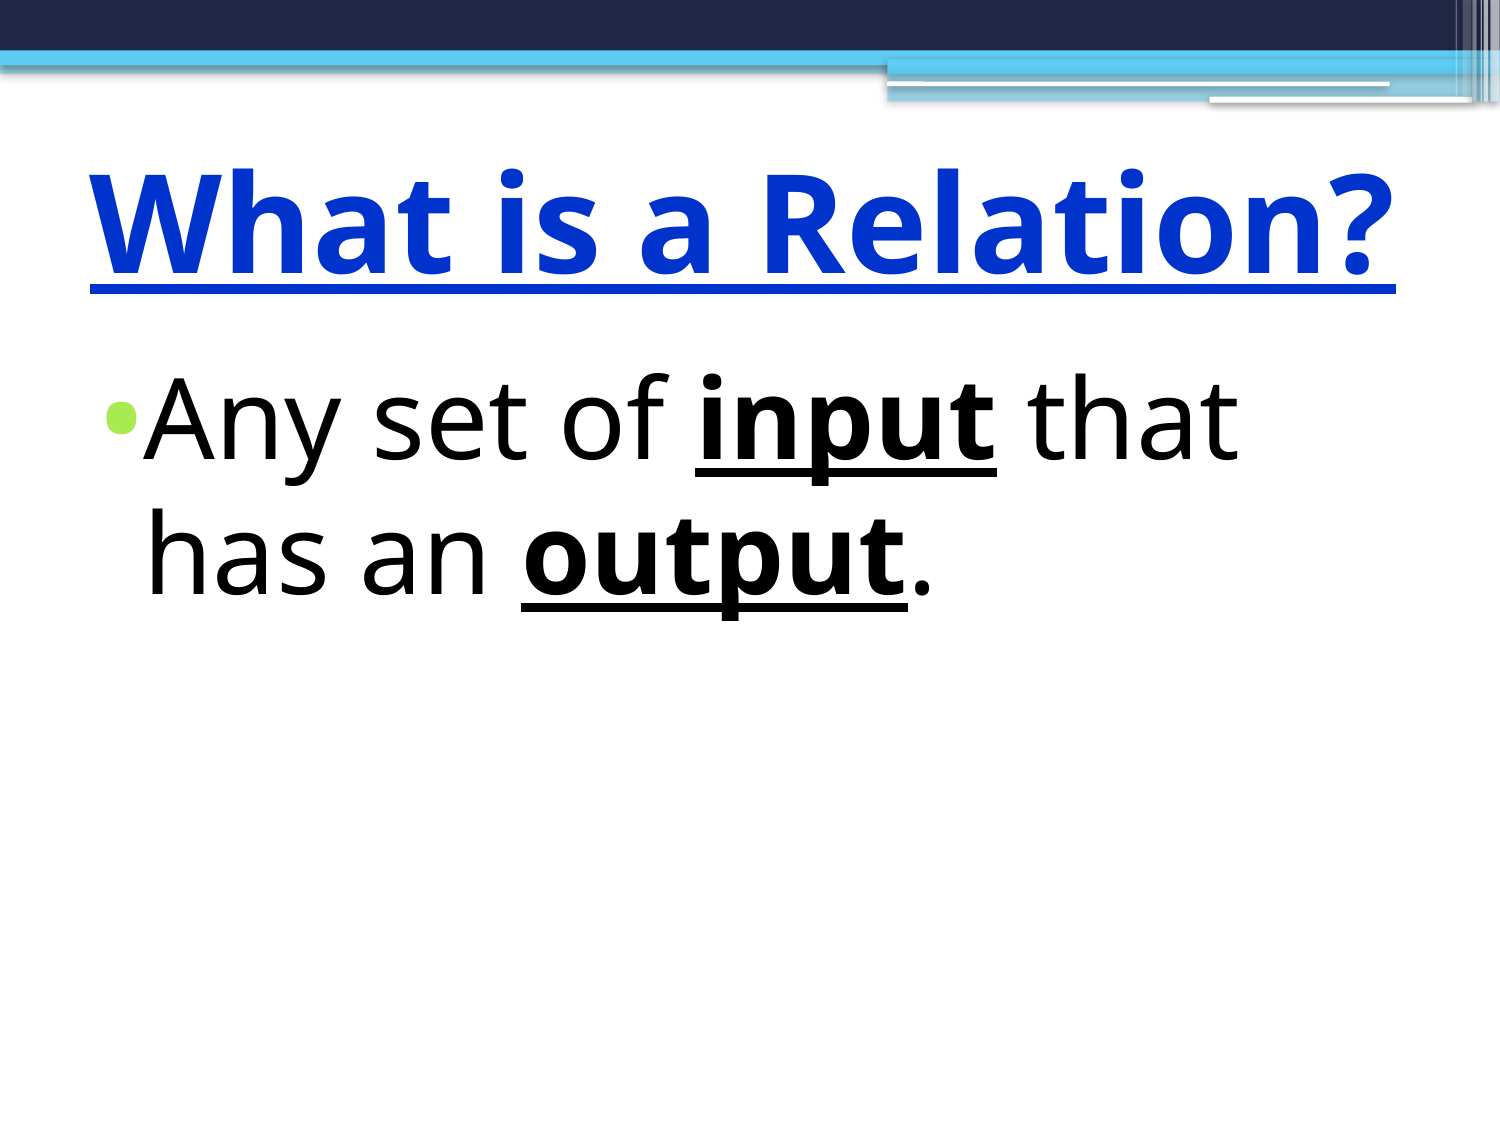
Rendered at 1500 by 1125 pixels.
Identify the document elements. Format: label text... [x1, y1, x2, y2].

list Any set of input that has an output. [68, 340, 1419, 1050]
title What is a Relation? [75, 75, 1425, 363]
